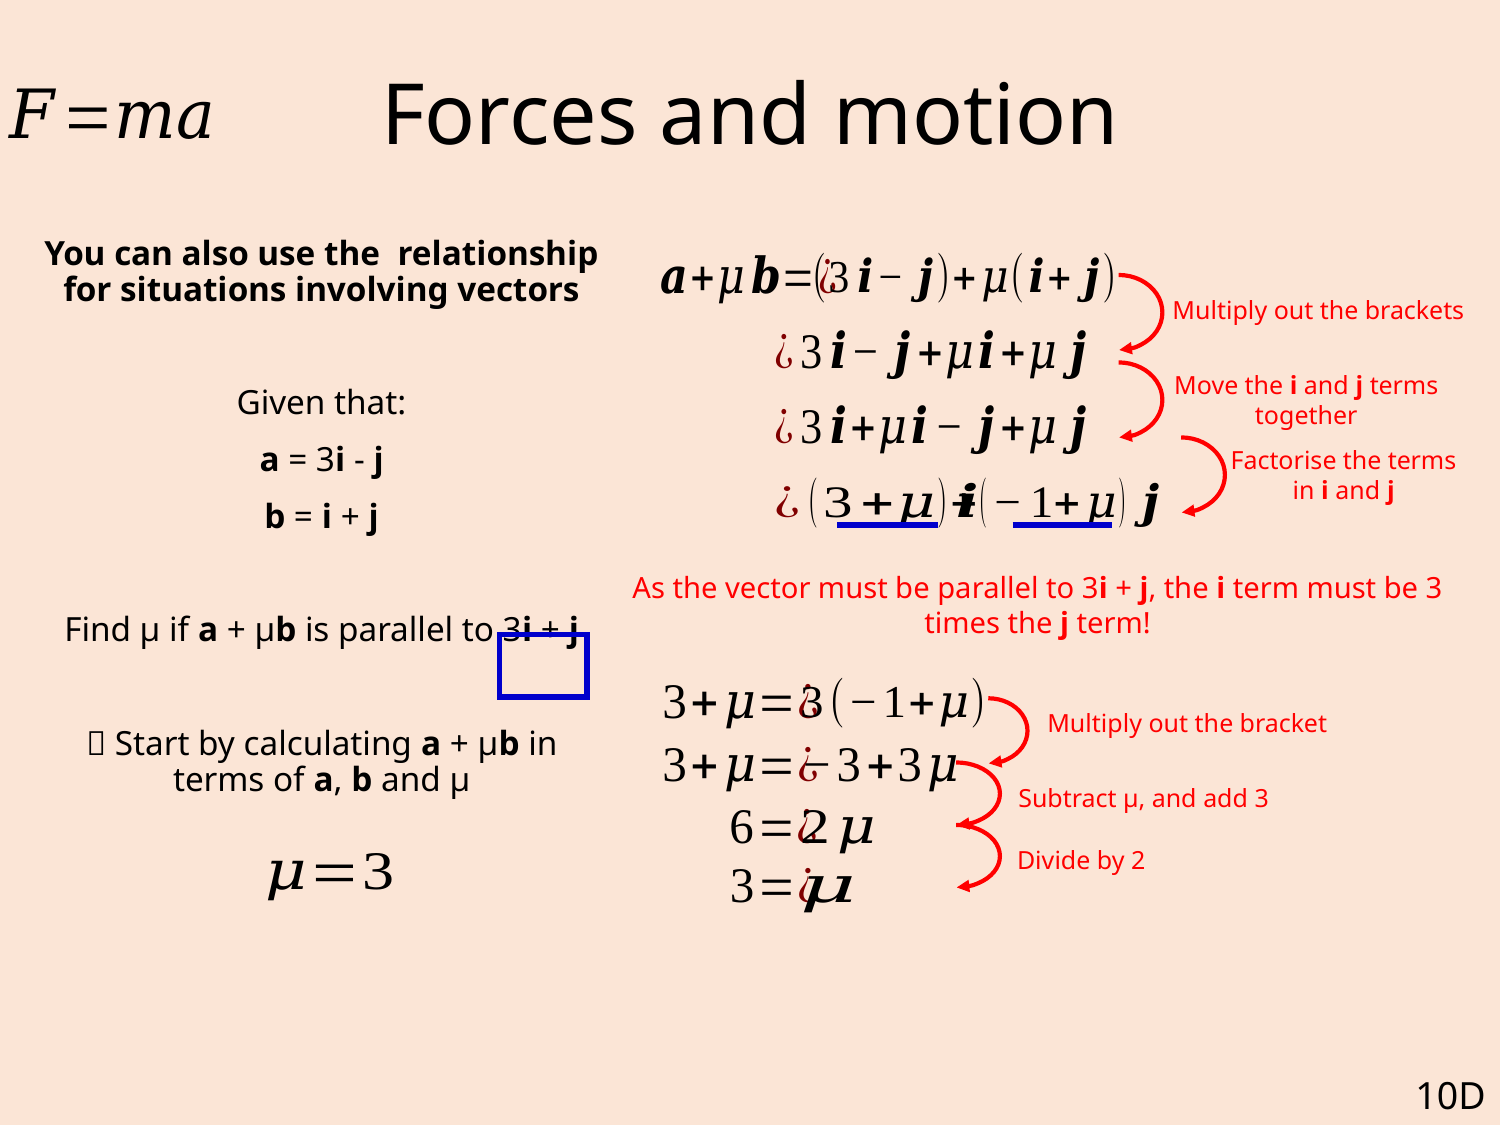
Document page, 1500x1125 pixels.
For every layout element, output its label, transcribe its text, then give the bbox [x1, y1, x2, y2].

text_box Multiply out the brackets [1153, 287, 1488, 333]
text_box [988, 697, 1025, 768]
text_box [956, 824, 992, 893]
text_box [956, 761, 991, 825]
text_box Move the i and j terms together [1137, 362, 1475, 438]
text_box [499, 634, 588, 698]
text_box [1118, 361, 1137, 442]
text_box 10D [1400, 1064, 1500, 1125]
text_box Subtract µ, and add 3 [975, 774, 1313, 820]
title Forces and motion [103, 35, 1397, 199]
text_box [1181, 438, 1212, 517]
text_box Divide by 2 [987, 837, 1175, 883]
text_box As the vector must be parallel to 3i + j, the i term must be 3 times the j term! [612, 562, 1463, 648]
text_box Factorise the terms in i and j [1212, 437, 1475, 513]
text_box [1118, 274, 1163, 355]
text_box Multiply out the bracket [999, 699, 1375, 745]
